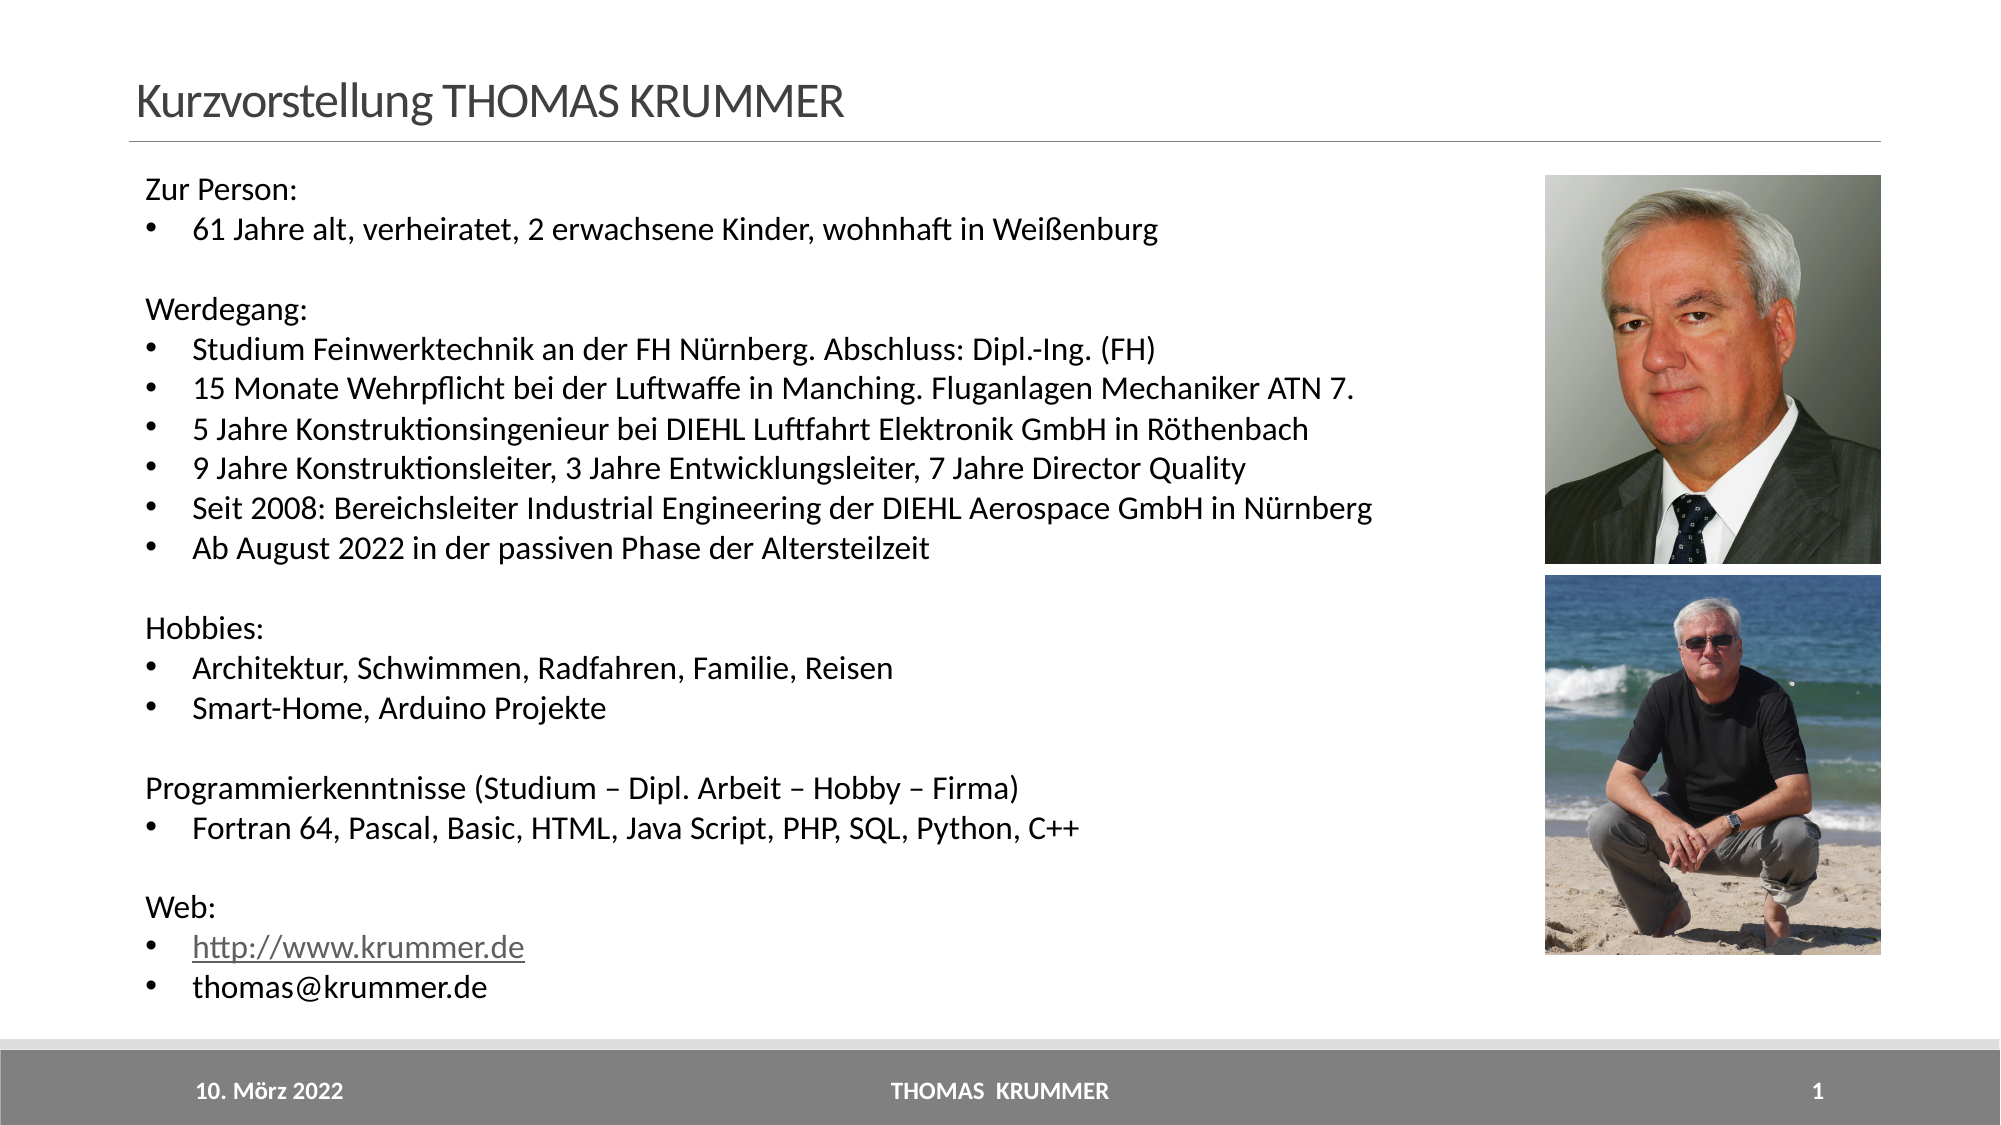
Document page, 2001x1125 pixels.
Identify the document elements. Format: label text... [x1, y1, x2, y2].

footer Thomas krummer [604, 1059, 1396, 1120]
slide_number 10. Mörz 2022 [180, 1059, 586, 1120]
picture [1545, 575, 1881, 956]
text_box Zur Person: 61 Jahre alt, verheiratet, 2 erwachsene Kinder, wohnhaft in Weißenburg Werdegang: Studium Feinwerktechnik an der FH Nürnberg. Abschluss: Dipl.-Ing. (FH) 15 Monate Wehrpflicht bei der Luftwaffe in Manching. Fluganlagen Mechaniker ATN 7. 5 Jahre Konstruktionsingenieur bei DIEHL Luftfahrt Elektronik GmbH in Röthenbach 9 Jahre Konstruktionsleiter, 3 Jahre Entwicklungsleiter, 7 Jahre Director Quality Seit 2008: Bereichsleiter Industrial Engineering der DIEHL Aerospace GmbH in Nürnberg Ab August 2022 in der passiven Phase der Altersteilzeit Hobbies: Architektur, Schwimmen, Radfahren, Familie, Reisen Smart-Home, Arduino Projekte Programmierkenntnisse (Studium – Dipl. Arbeit – Hobby – Firma) Fortran 64, Pascal, Basic, HTML, Java Script, PHP, SQL, Python, C++ Web: http://www.krummer.de thomas@krummer.de [130, 159, 1486, 1058]
slide_number 1 [1624, 1059, 1840, 1120]
picture [1545, 175, 1881, 565]
title Kurzvorstellung THOMAS KRUMMER [121, 51, 1772, 135]
